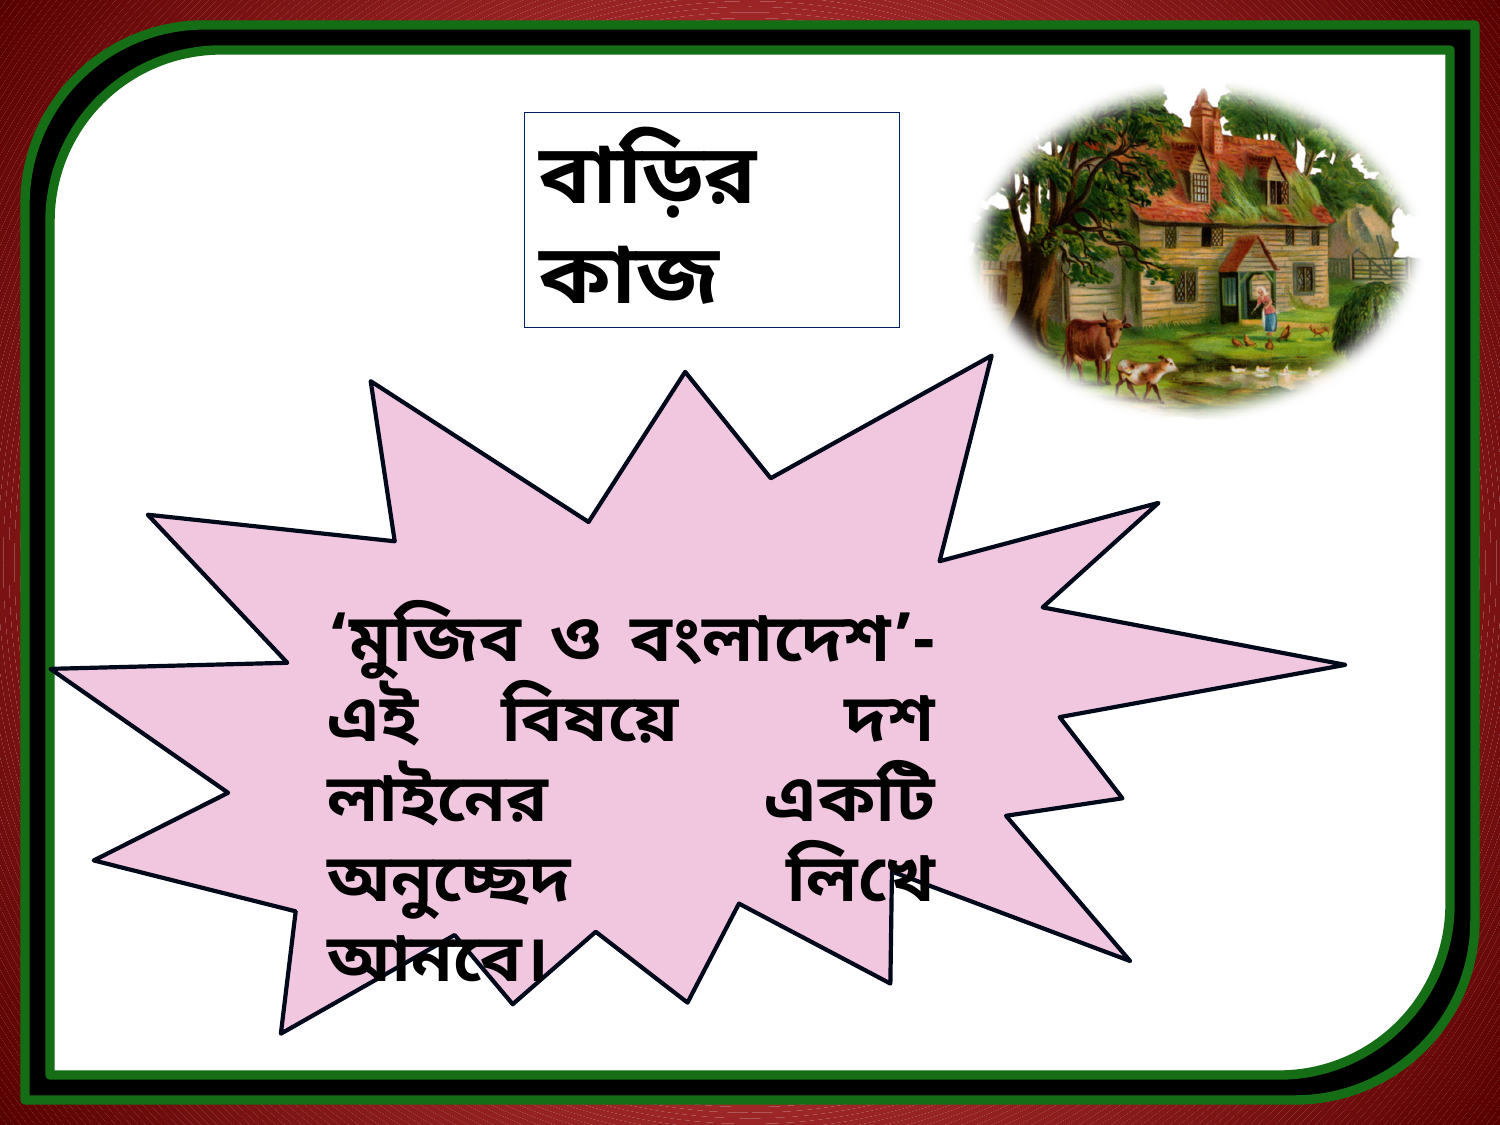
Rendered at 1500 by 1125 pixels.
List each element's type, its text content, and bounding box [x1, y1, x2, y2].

text_box [48, 369, 1348, 1036]
text_box বাড়ির কাজ [524, 112, 900, 328]
picture [961, 74, 1429, 426]
text_box ‘মুজিব ও বংলাদেশ’- এই বিষয়ে দশ লাইনের একটি অনুচ্ছেদ লিখে আনবে। [312, 587, 950, 1002]
